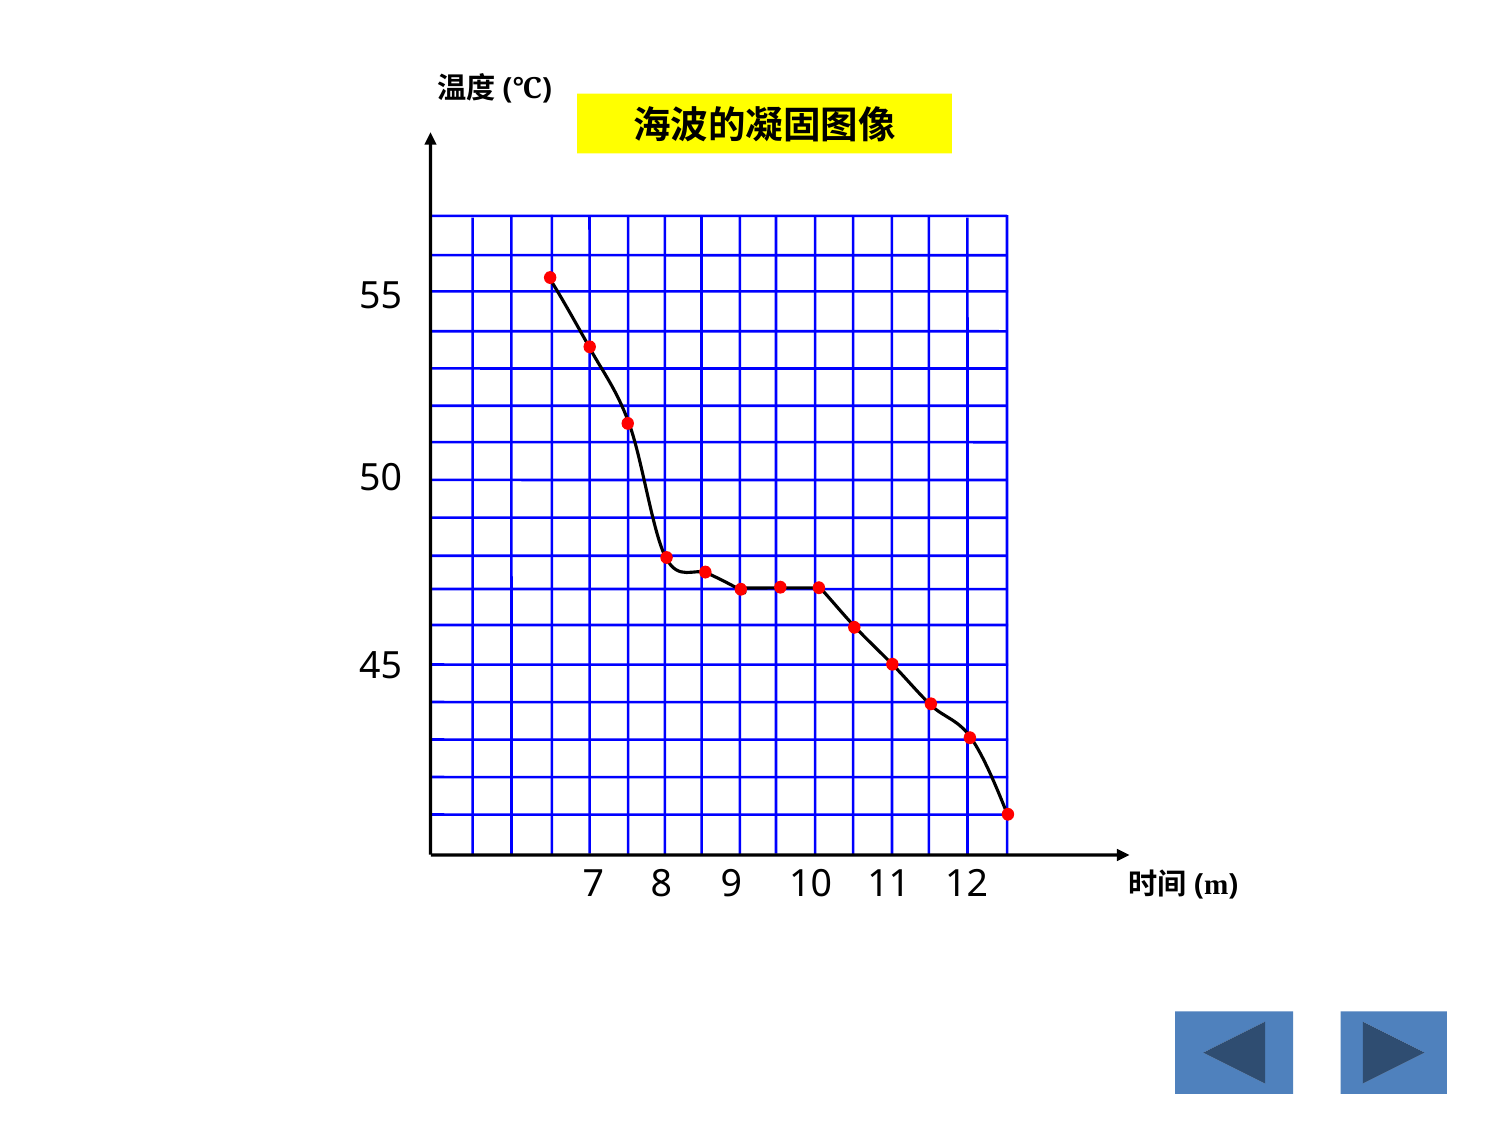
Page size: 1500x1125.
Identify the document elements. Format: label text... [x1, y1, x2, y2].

text_box [1175, 1011, 1294, 1094]
text_box 50 [359, 453, 403, 499]
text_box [429, 68, 1255, 901]
text_box 45 [359, 640, 403, 686]
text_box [543, 270, 1015, 822]
text_box 55 [359, 270, 403, 316]
text_box [1340, 1011, 1447, 1094]
